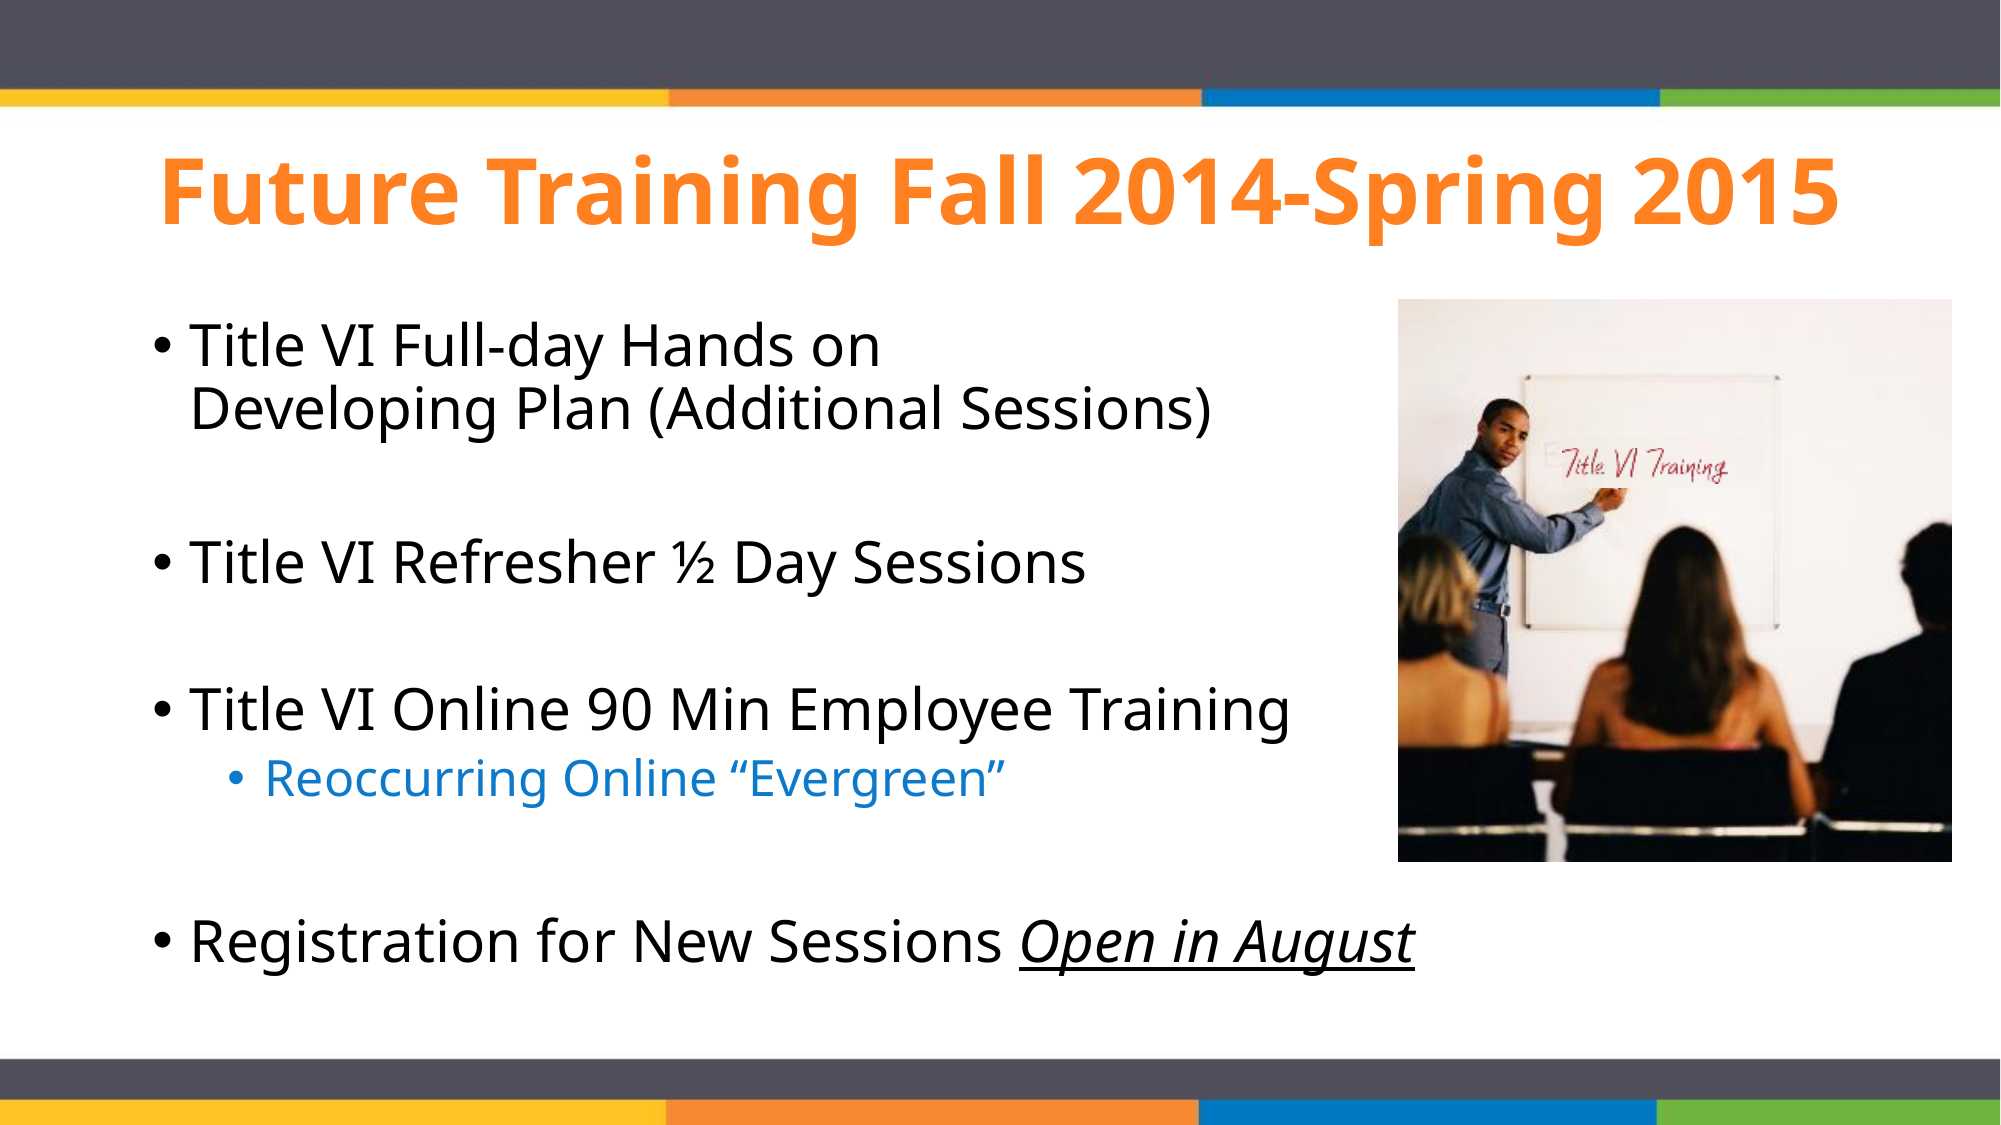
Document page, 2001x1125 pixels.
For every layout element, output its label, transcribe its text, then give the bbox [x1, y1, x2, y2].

list Title VI Full-day Hands on Developing Plan (Additional Sessions) Title VI Refresher ½ Day Sessions Title VI Online 90 Min Employee Training Reoccurring Online “Evergreen” Registration for New Sessions Open in August [137, 309, 1863, 1023]
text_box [1398, 299, 1952, 862]
title Future Training Fall 2014-Spring 2015 [137, 111, 1863, 278]
picture [0, 0, 2001, 1125]
